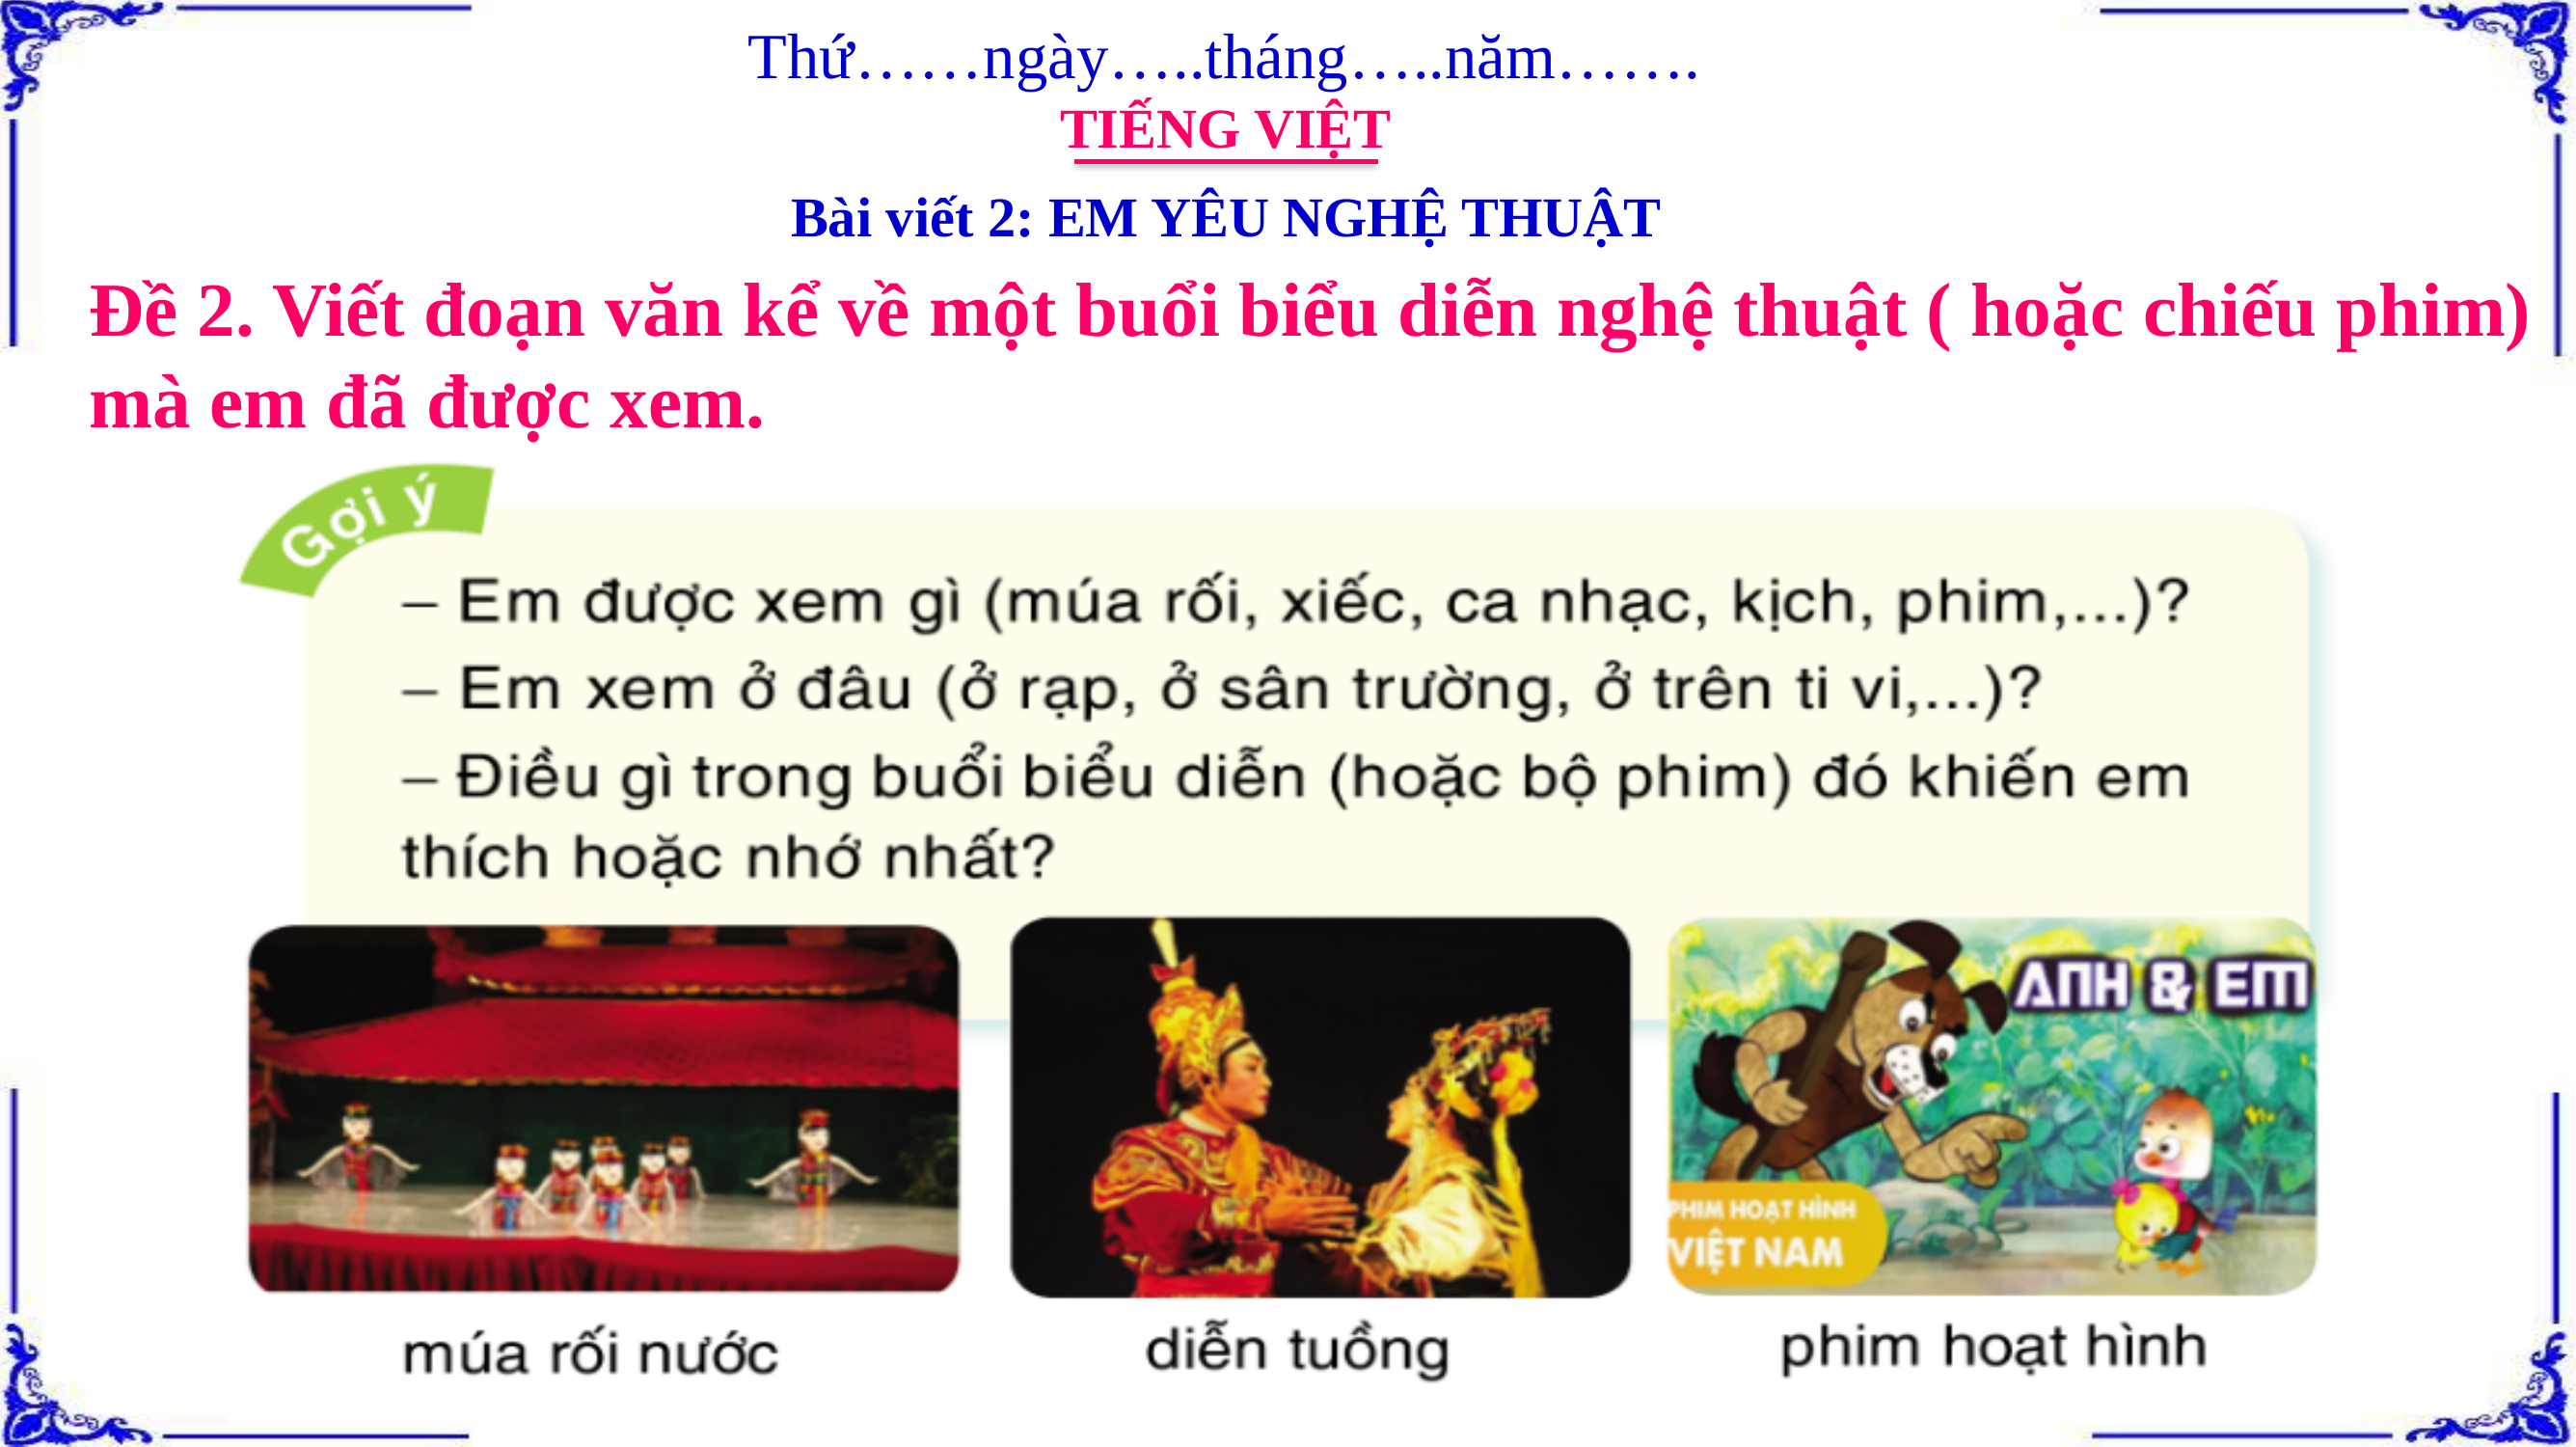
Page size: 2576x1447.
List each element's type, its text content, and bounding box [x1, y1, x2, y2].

text_box Đề 2. Viết đoạn văn kể về một buổi biểu diễn nghệ thuật ( hoặc chiếu phim) mà em đã được xem. [74, 253, 2575, 451]
picture [0, 0, 2576, 1447]
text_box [597, 6, 1855, 260]
